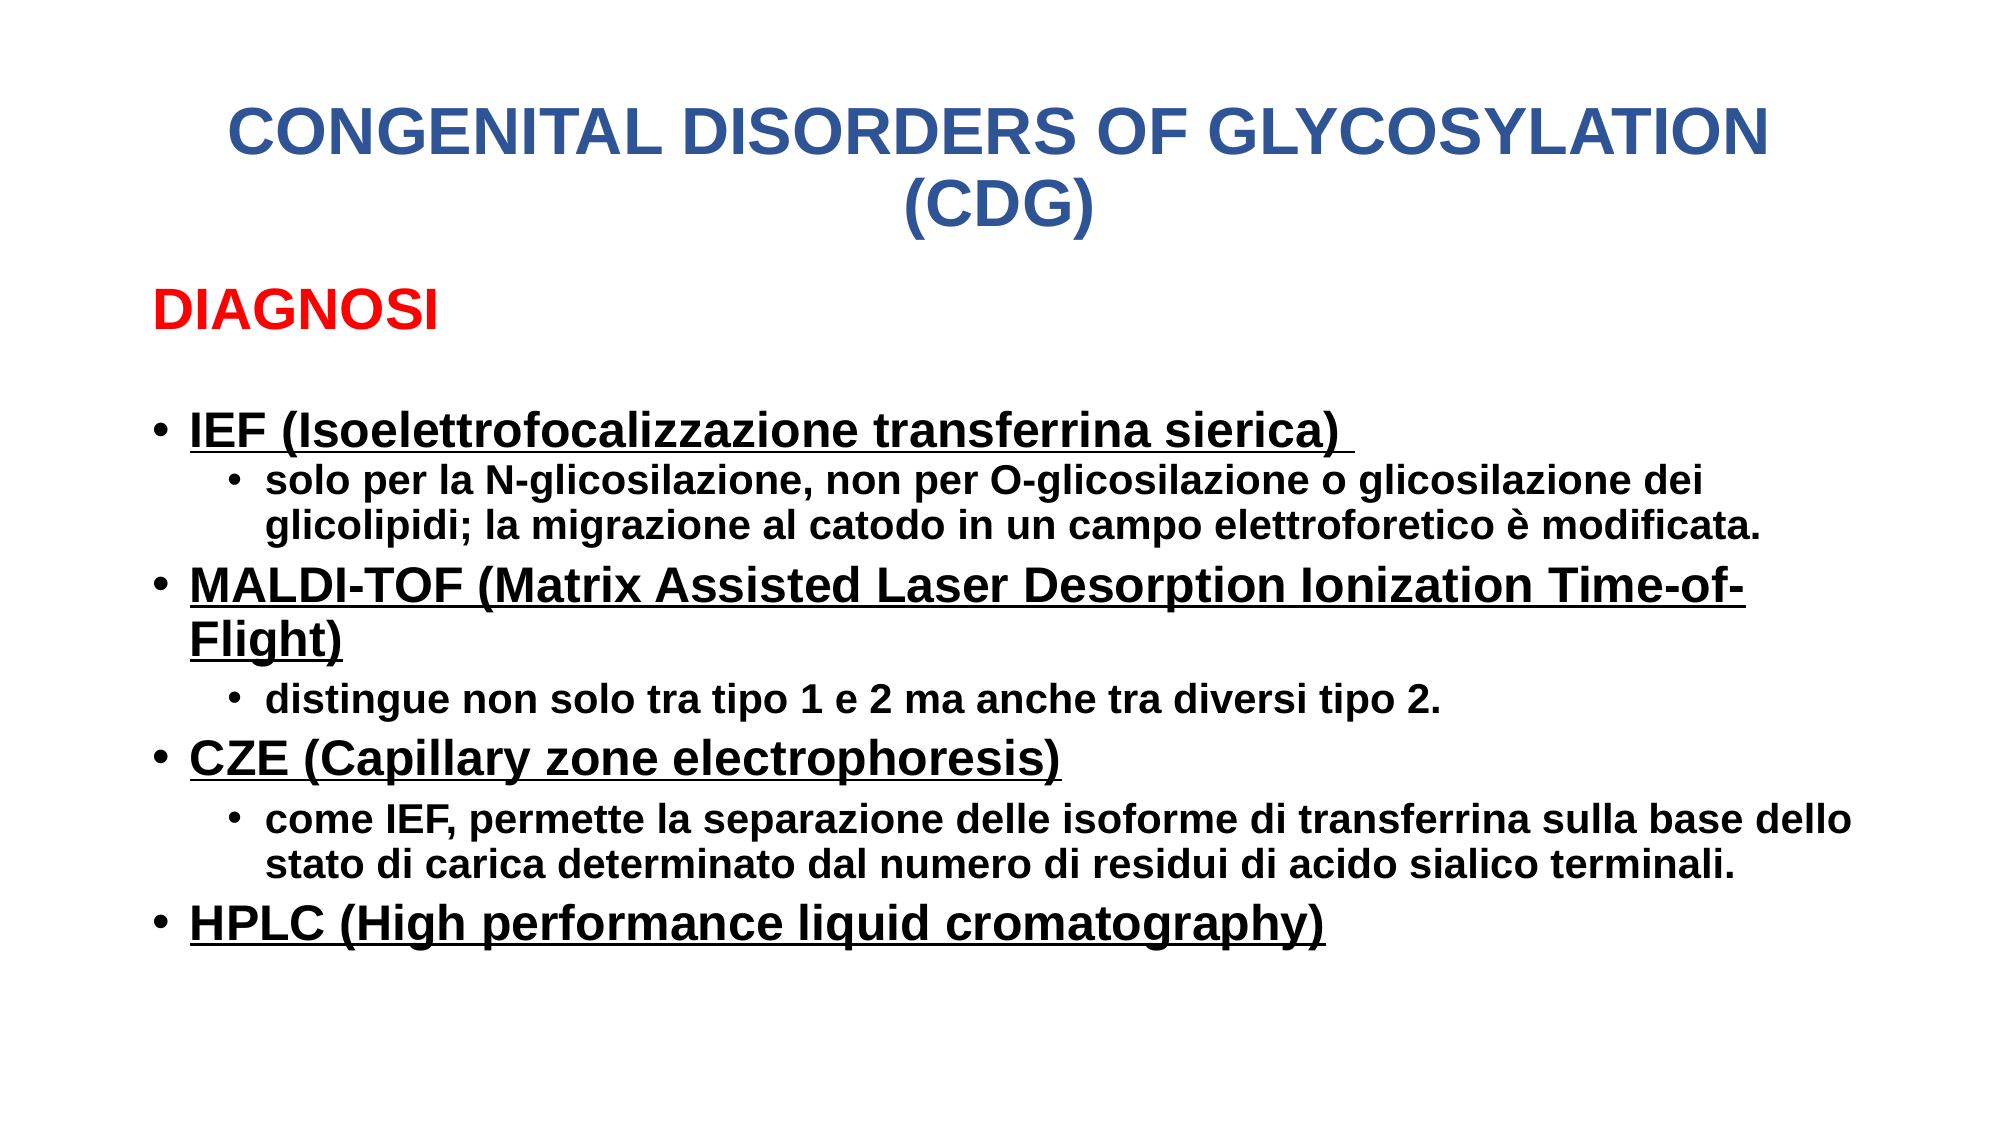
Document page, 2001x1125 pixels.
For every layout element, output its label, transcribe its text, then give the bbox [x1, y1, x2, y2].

title CONGENITAL DISORDERS OF GLYCOSYLATION (CDG) [137, 59, 1863, 278]
list DIAGNOSI IEF (Isoelettrofocalizzazione transferrina sierica) solo per la N-glicosilazione, non per O-glicosilazione o glicosilazione dei glicolipidi; la migrazione al catodo in un campo elettroforetico è modificata. MALDI-TOF (Matrix Assisted Laser Desorption Ionization Time-of-Flight) distingue non solo tra tipo 1 e 2 ma anche tra diversi tipo 2. CZE (Capillary zone electrophoresis) come IEF, permette la separazione delle isoforme di transferrina sulla base dello stato di carica determinato dal numero di residui di acido sialico terminali. HPLC (High performance liquid cromatography) [137, 206, 1896, 1034]
